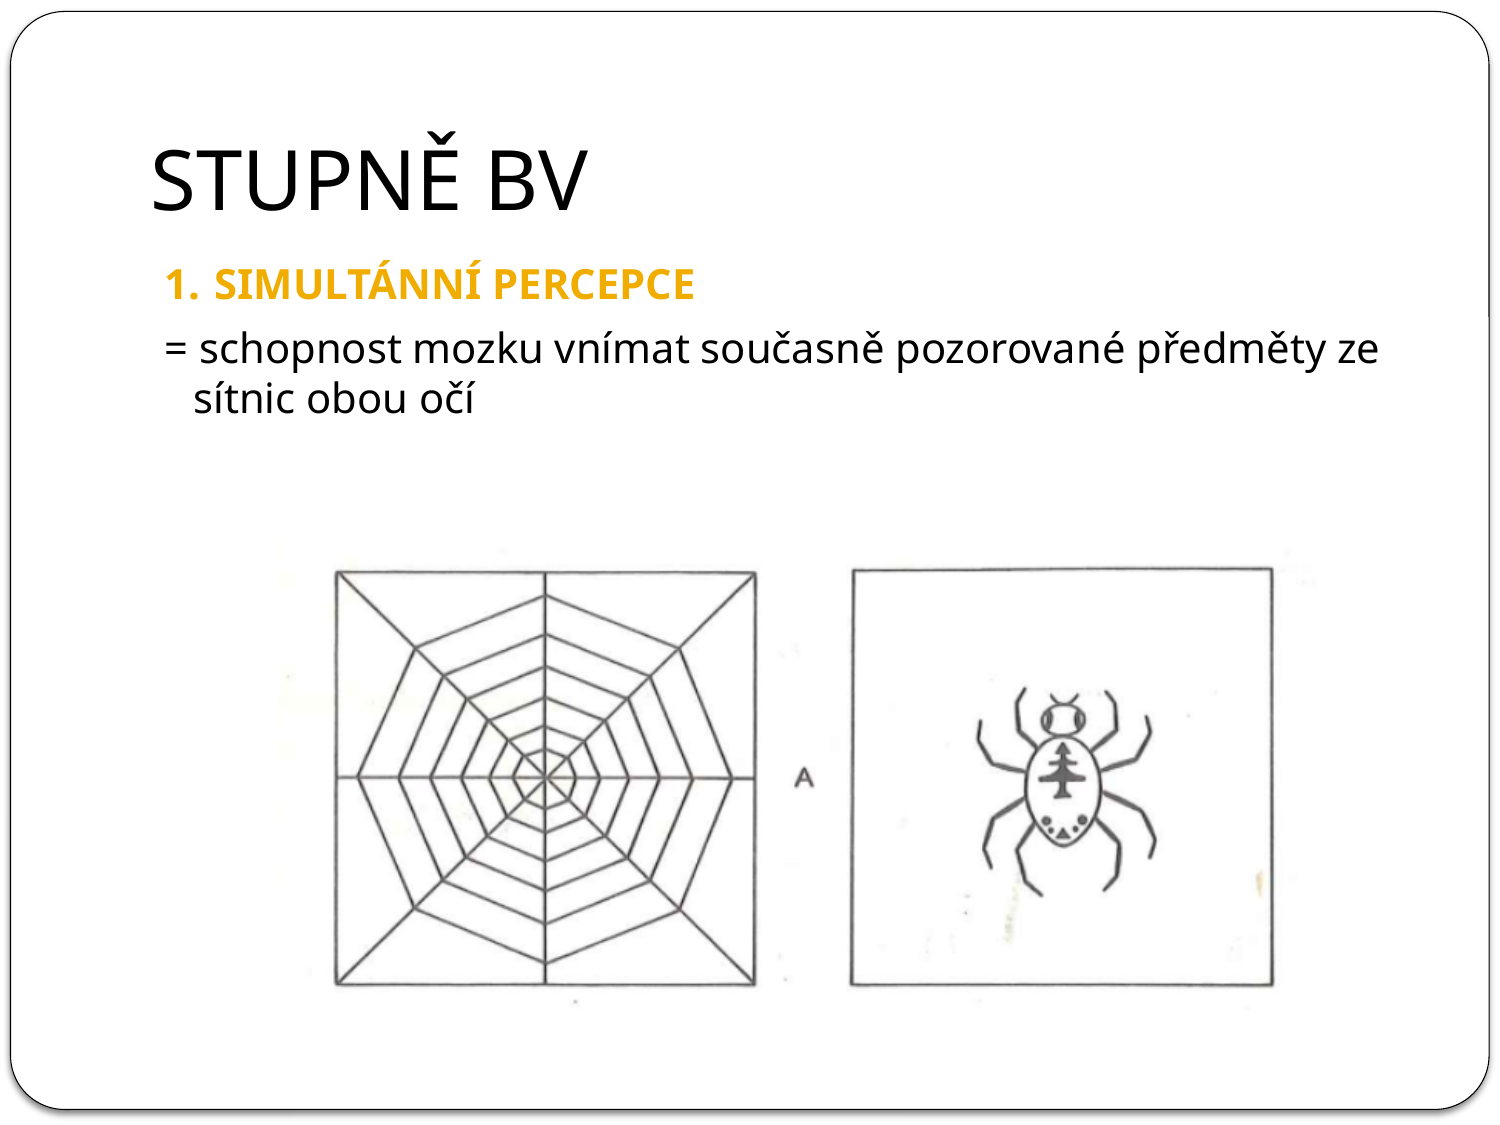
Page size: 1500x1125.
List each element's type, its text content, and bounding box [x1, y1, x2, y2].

title STUPNĚ BV [135, 54, 1411, 243]
picture [277, 538, 1318, 1012]
list 1. SIMULTÁNNÍ PERCEPCE = schopnost mozku vnímat současně pozorované předměty ze sítnic obou očí [150, 237, 1425, 988]
